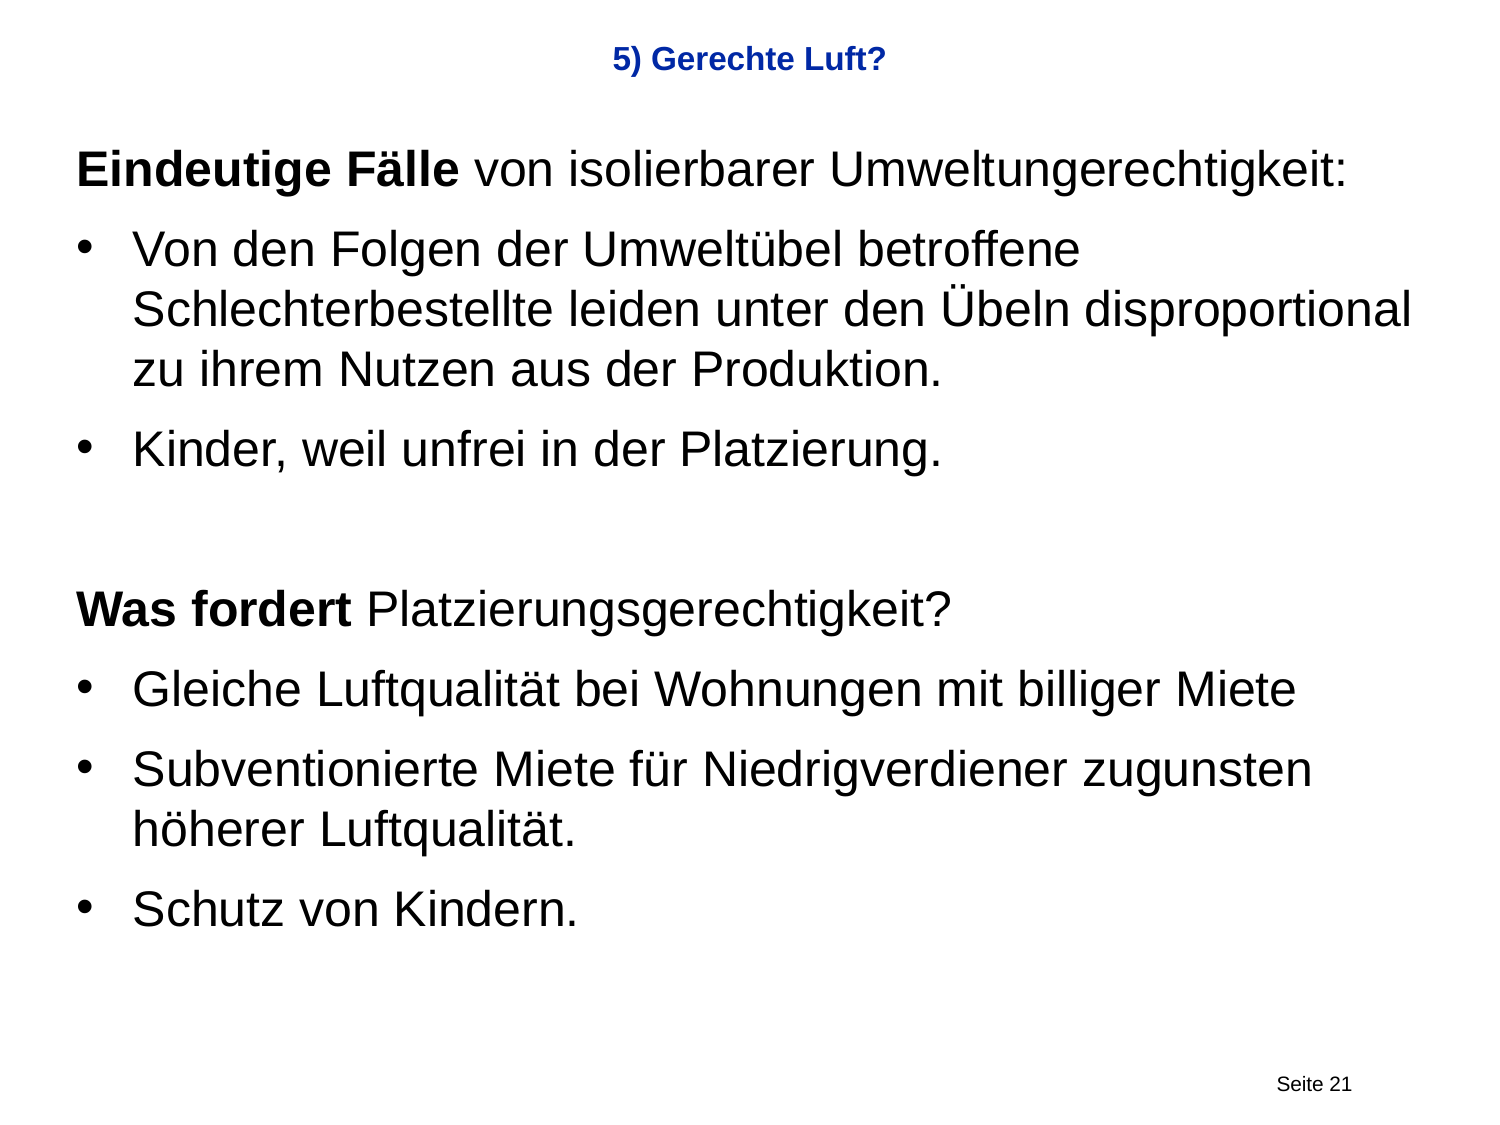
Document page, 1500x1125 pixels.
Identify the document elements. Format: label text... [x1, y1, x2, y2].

slide_number Seite 21 [1222, 1071, 1353, 1106]
list Eindeutige Fälle von isolierbarer Umweltungerechtigkeit: Von den Folgen der Umweltübel betroffene Schlechterbestellte leiden unter den Übeln disproportional zu ihrem Nutzen aus der Produktion. Kinder, weil unfrei in der Platzierung. Was fordert Platzierungsgerechtigkeit? Gleiche Luftqualität bei Wohnungen mit billiger Miete Subventionierte Miete für Niedrigverdiener zugunsten höherer Luftqualität. Schutz von Kindern. [76, 136, 1447, 1071]
title 5) Gerechte Luft? [147, 31, 1353, 136]
